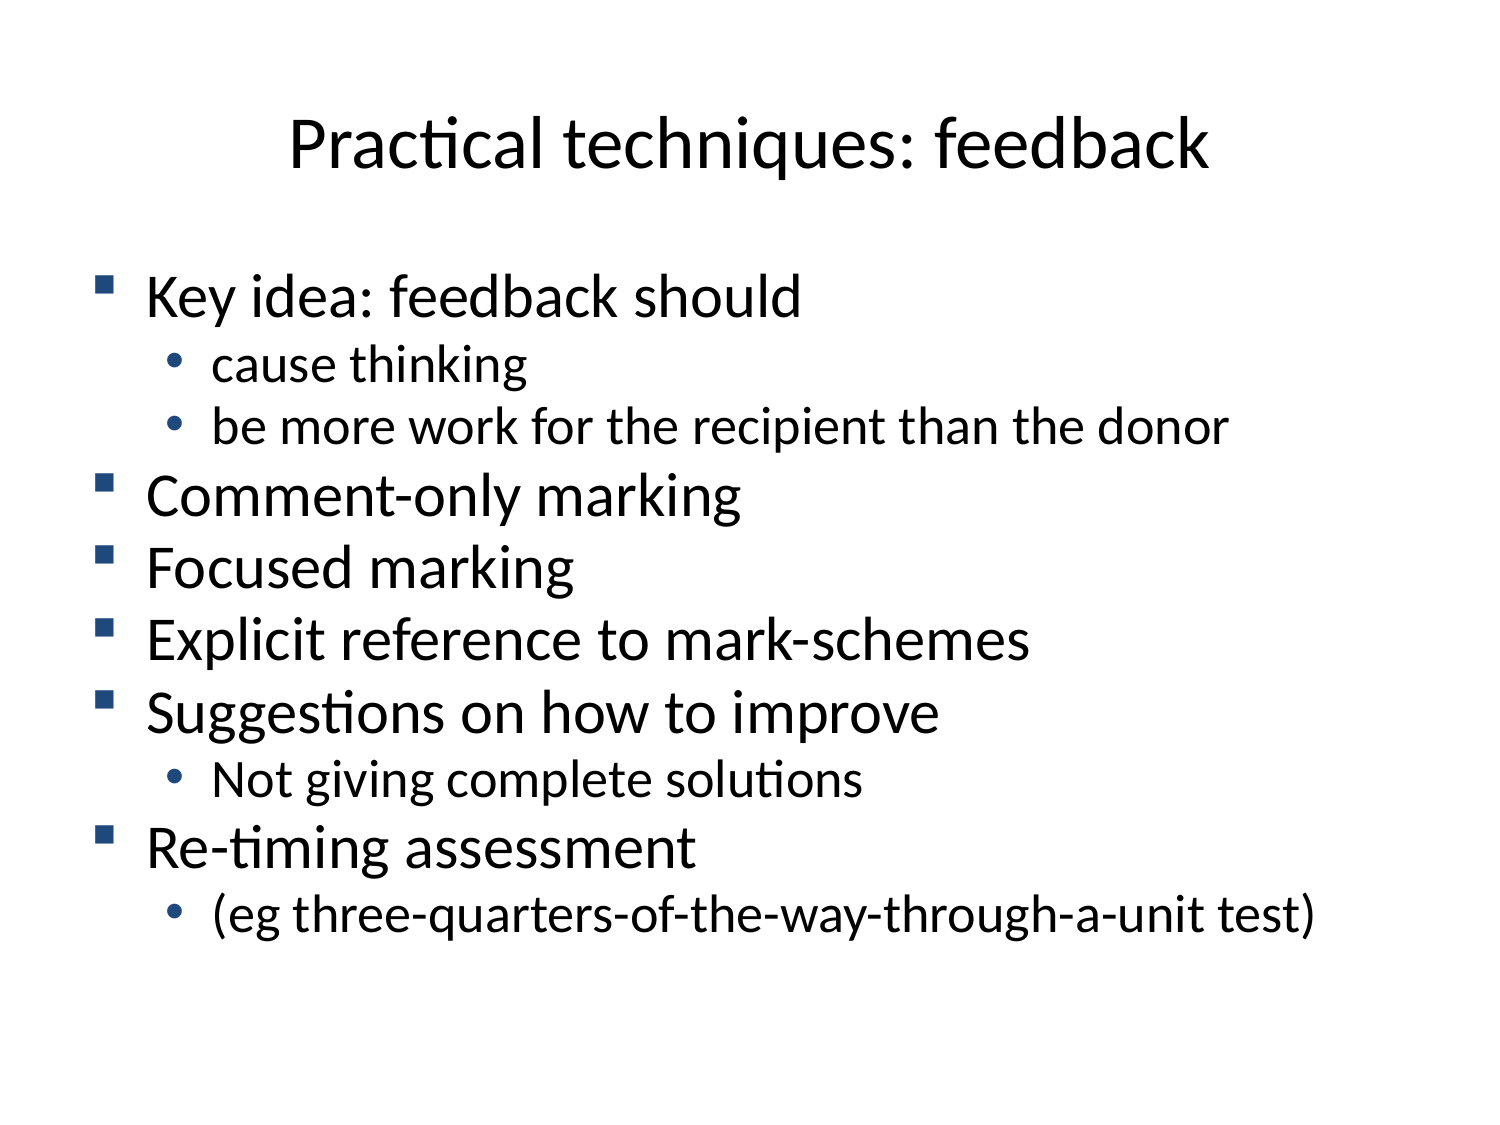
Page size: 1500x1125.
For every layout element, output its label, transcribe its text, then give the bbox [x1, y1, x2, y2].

title Practical techniques: feedback [74, 44, 1426, 233]
list Key idea: feedback should cause thinking be more work for the recipient than the donor Comment-only marking Focused marking Explicit reference to mark-schemes Suggestions on how to improve Not giving complete solutions Re-timing assessment (eg three-quarters-of-the-way-through-a-unit test) [74, 262, 1426, 1006]
